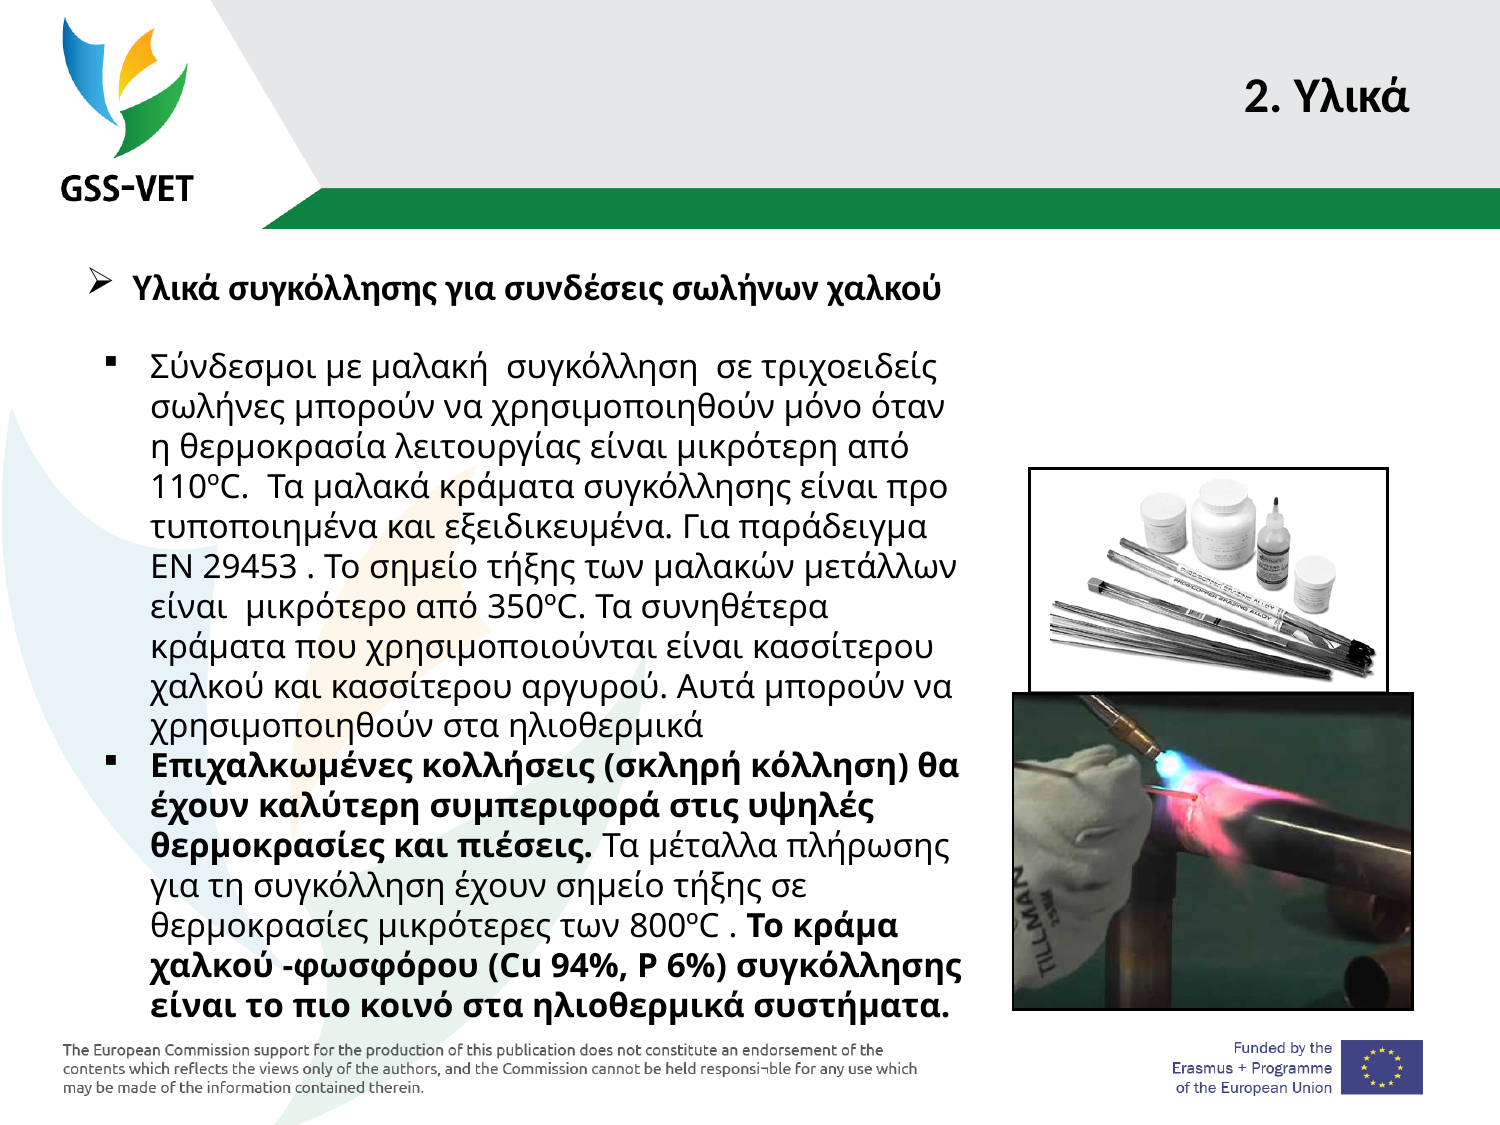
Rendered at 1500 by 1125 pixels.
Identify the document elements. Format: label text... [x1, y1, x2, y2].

picture [0, 0, 1500, 1125]
text_box Σύνδεσμοι με μαλακή συγκόλληση σε τριχοειδείς σωλήνες μπορούν να χρησιμοποιηθούν μόνο όταν η θερμοκρασία λειτουργίας είναι μικρότερη από 110ºC. Τα μαλακά κράματα συγκόλλησης είναι προ τυποποιημένα και εξειδικευμένα. Για παράδειγμα EN 29453 . Το σημείο τήξης των μαλακών μετάλλων είναι μικρότερο από 350ºC. Τα συνηθέτερα κράματα που χρησιμοποιούνται είναι κασσίτερου χαλκού και κασσίτερου αργυρού. Αυτά μπορούν να χρησιμοποιηθούν στα ηλιοθερμικά Επιχαλκωμένες κολλήσεις (σκληρή κόλληση) θα έχουν καλύτερη συμπεριφορά στις υψηλές θερμοκρασίες και πιέσεις. Τα μέταλλα πλήρωσης για τη συγκόλληση έχουν σημείο τήξης σε θερμοκρασίες μικρότερες των 800ºC . Το κράμα χαλκού -φωσφόρου (Cu 94%, P 6%) συγκόλλησης είναι το πιο κοινό στα ηλιοθερμικά συστήματα. [88, 338, 985, 1032]
title 2. Υλικά [324, 0, 1425, 185]
text_box Υλικά συγκόλλησης για συνδέσεις σωλήνων χαλκού [71, 255, 1058, 316]
